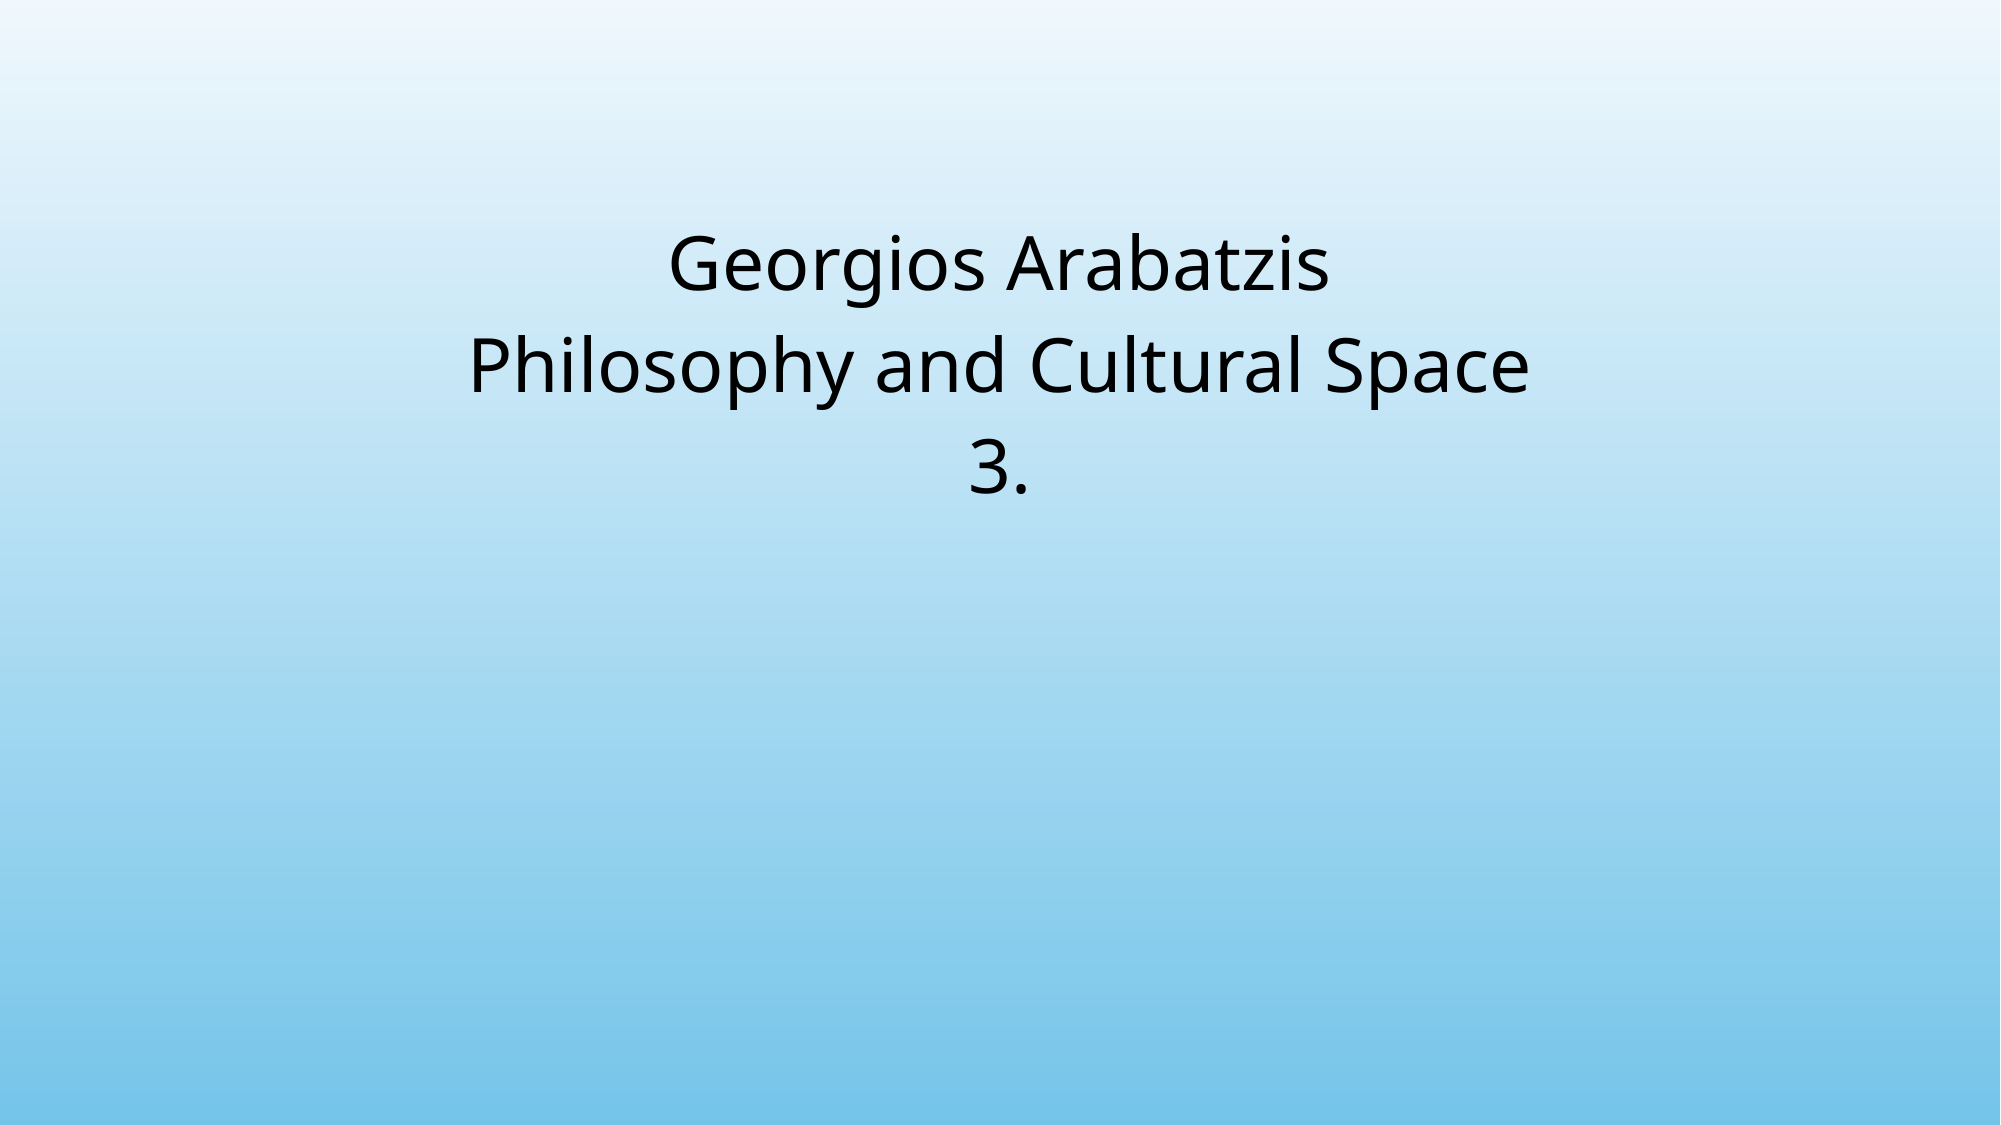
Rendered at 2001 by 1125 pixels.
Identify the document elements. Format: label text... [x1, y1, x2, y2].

subtitle Georgios Arabatzis Philosophy and Cultural Space 3. [249, 218, 1750, 863]
